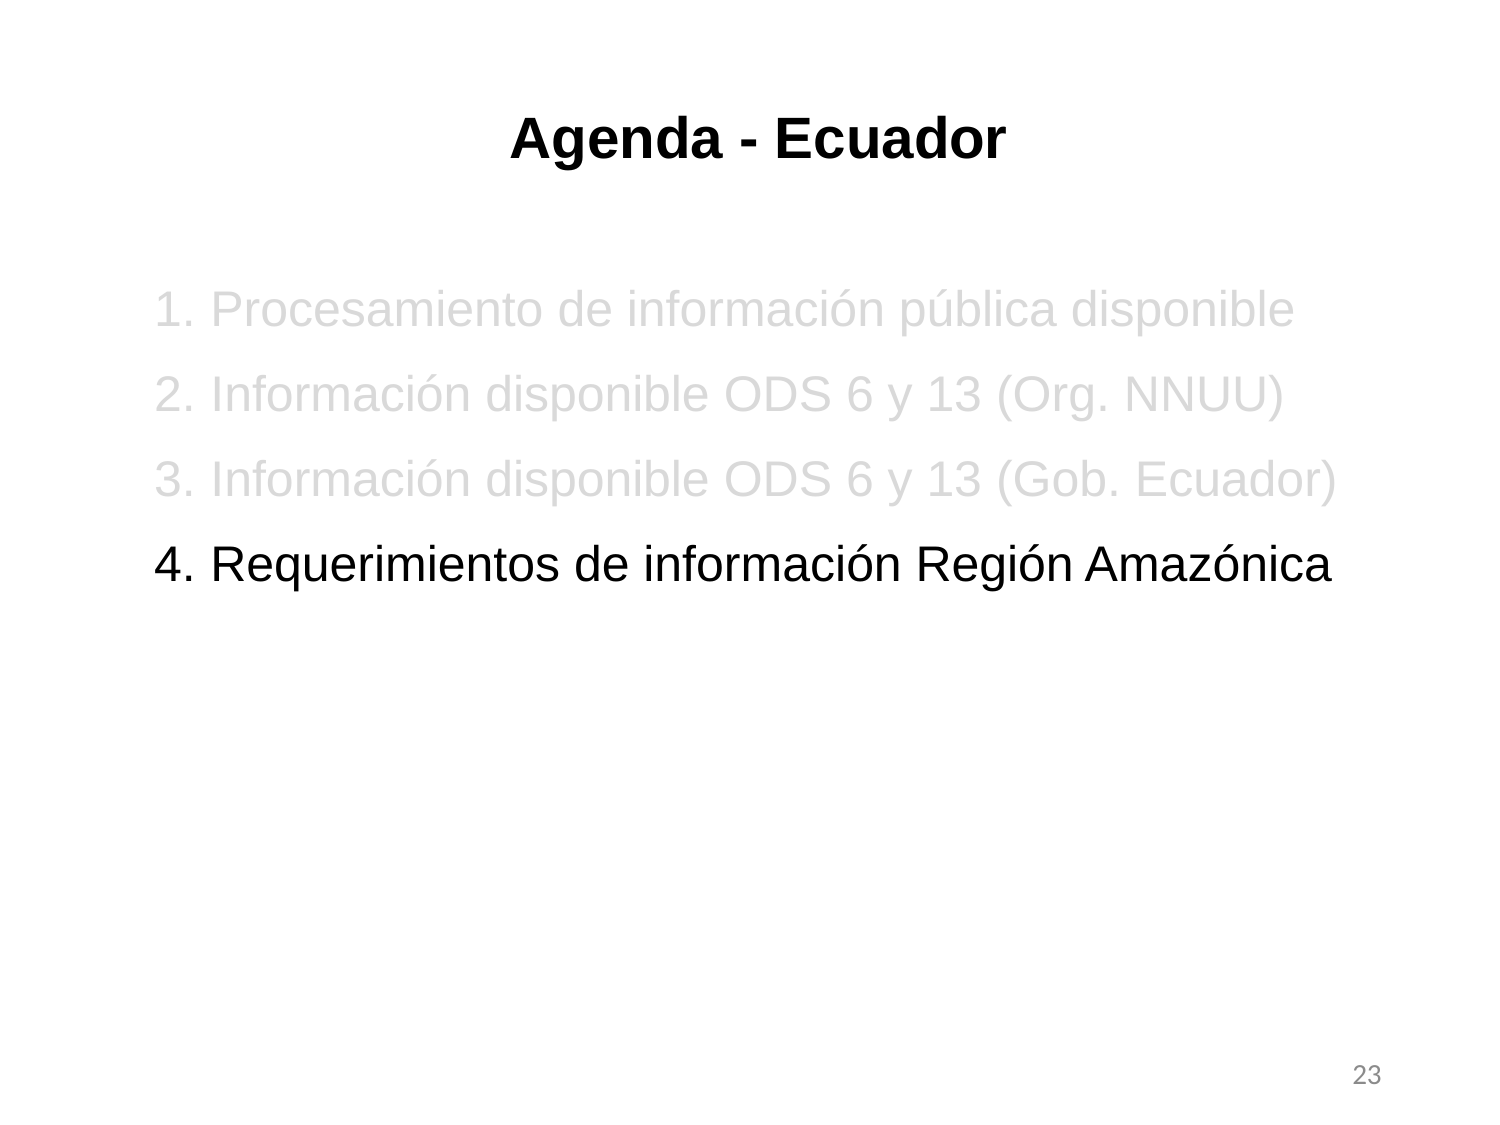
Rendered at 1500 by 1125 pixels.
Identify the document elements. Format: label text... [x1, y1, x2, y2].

title Agenda - Ecuador [121, 47, 1397, 179]
slide_number 23 [1059, 1042, 1397, 1103]
text_box Procesamiento de información pública disponible Información disponible ODS 6 y 13 (Org. NNUU) Información disponible ODS 6 y 13 (Gob. Ecuador) Requerimientos de información Región Amazónica [139, 268, 1397, 599]
